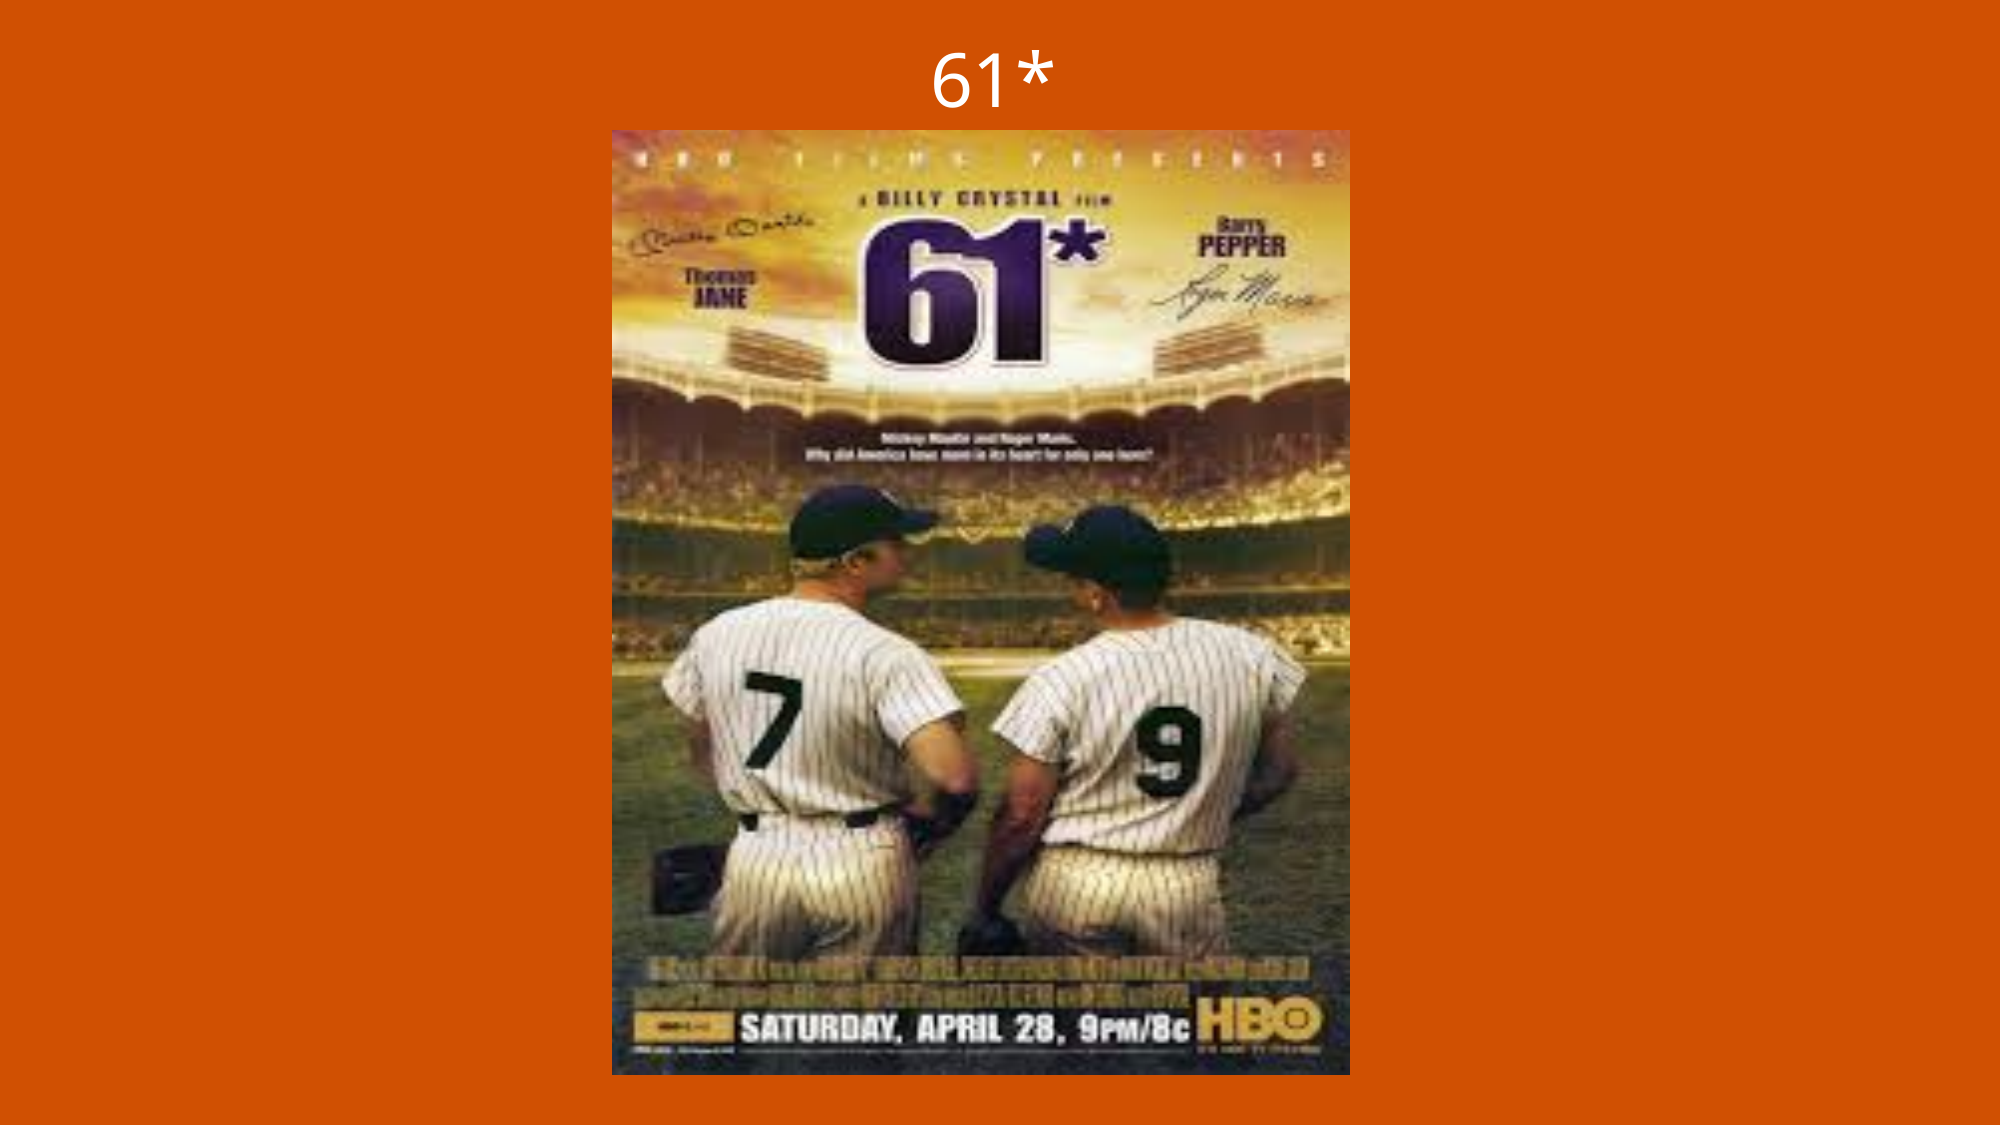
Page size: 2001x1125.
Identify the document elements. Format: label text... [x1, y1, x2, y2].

text_box 61* [24, 24, 1963, 130]
picture [612, 130, 1350, 1076]
